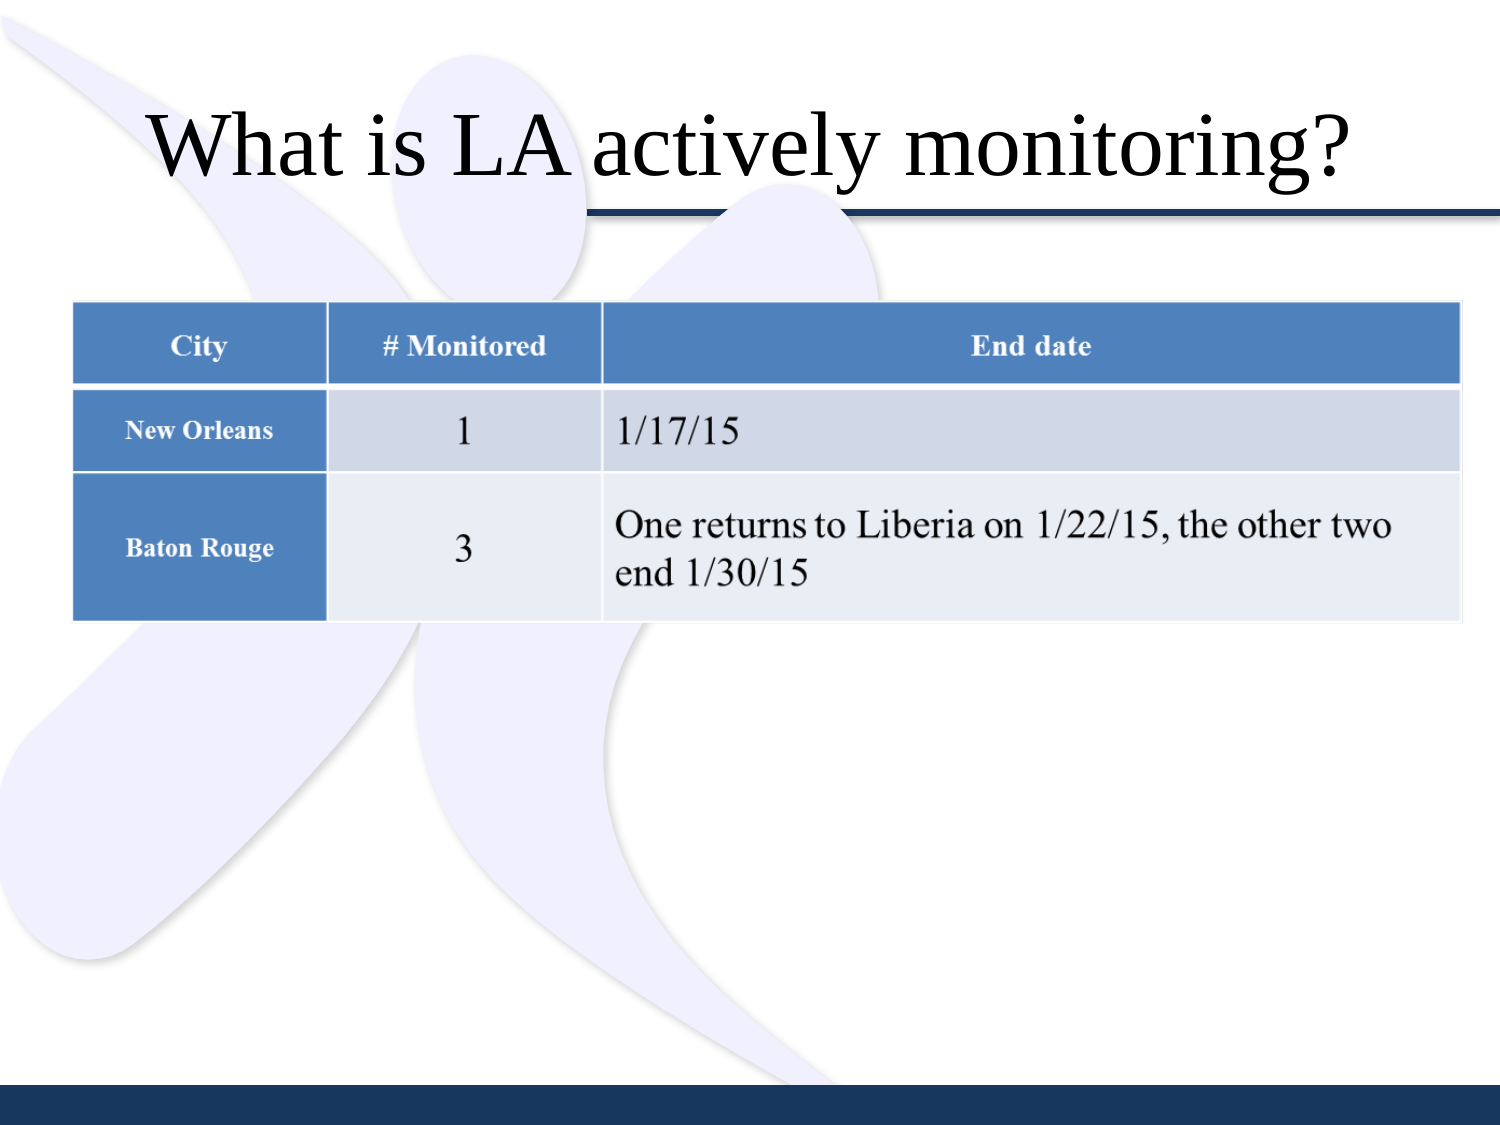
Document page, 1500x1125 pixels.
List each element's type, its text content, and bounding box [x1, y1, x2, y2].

title What is LA actively monitoring? [75, 45, 1425, 233]
picture [70, 299, 1466, 626]
